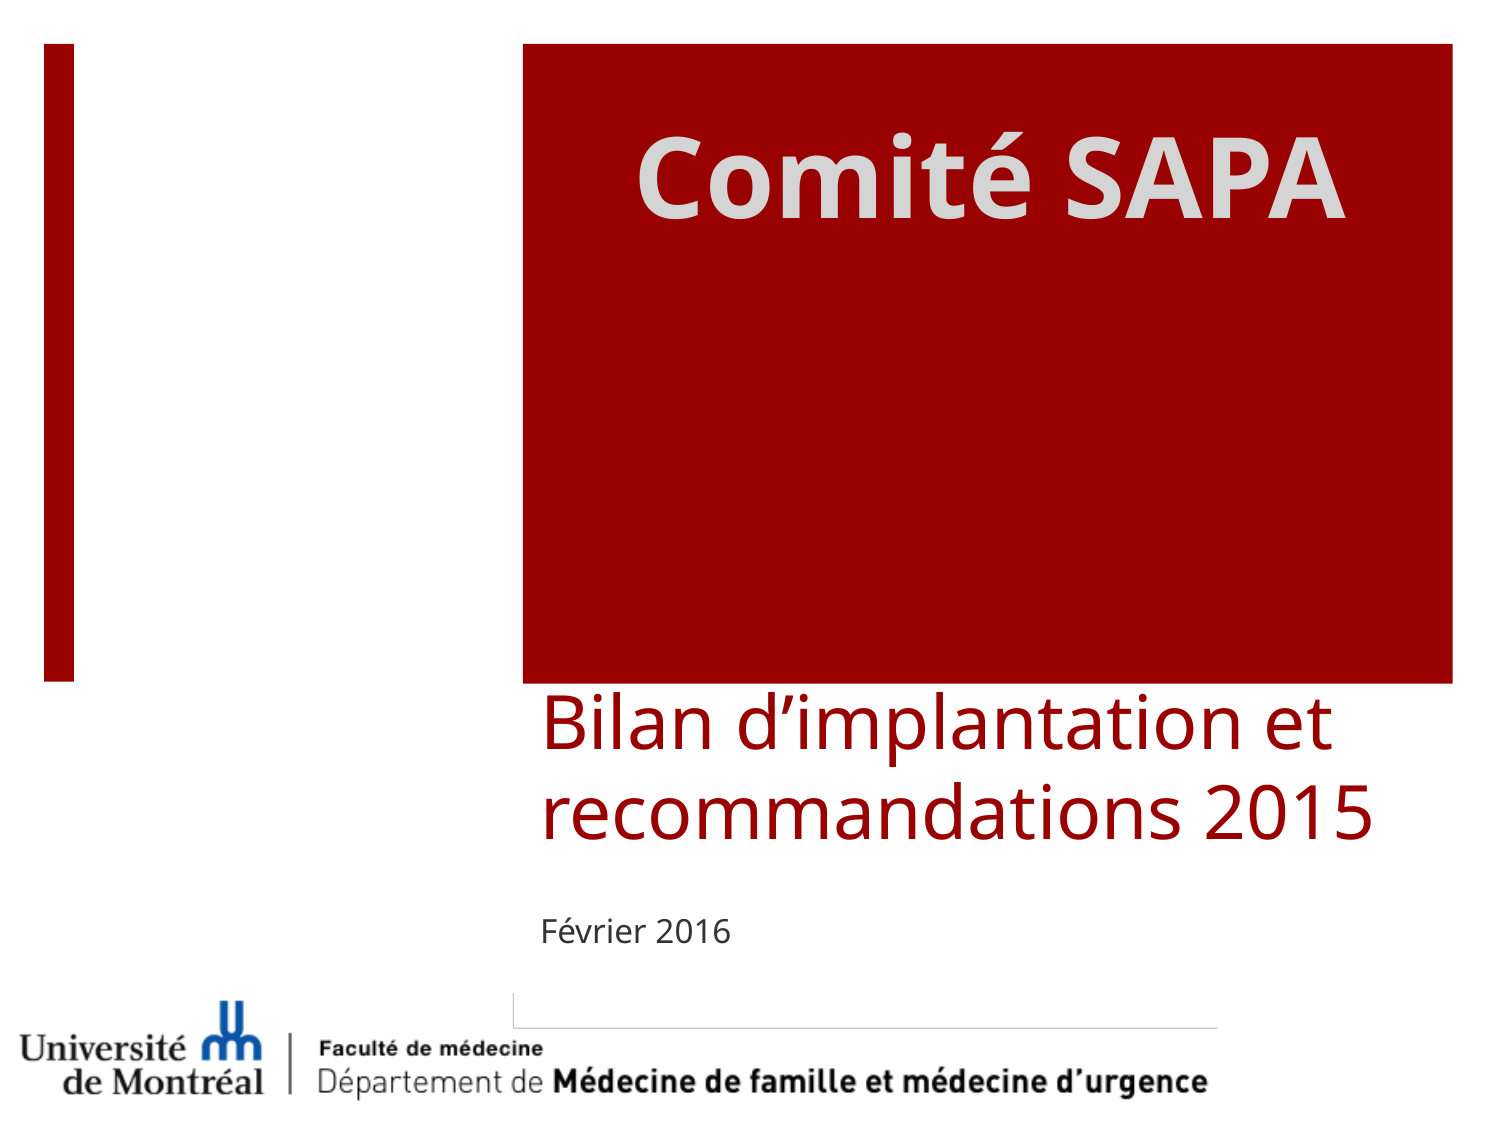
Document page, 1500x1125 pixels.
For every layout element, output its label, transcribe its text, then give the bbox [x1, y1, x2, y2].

text_box Comité SAPA [618, 98, 1362, 249]
title Bilan d’implantation et recommandations 2015 [525, 701, 1421, 862]
picture [0, 992, 1219, 1110]
subtitle Février 2016 [525, 862, 1421, 965]
